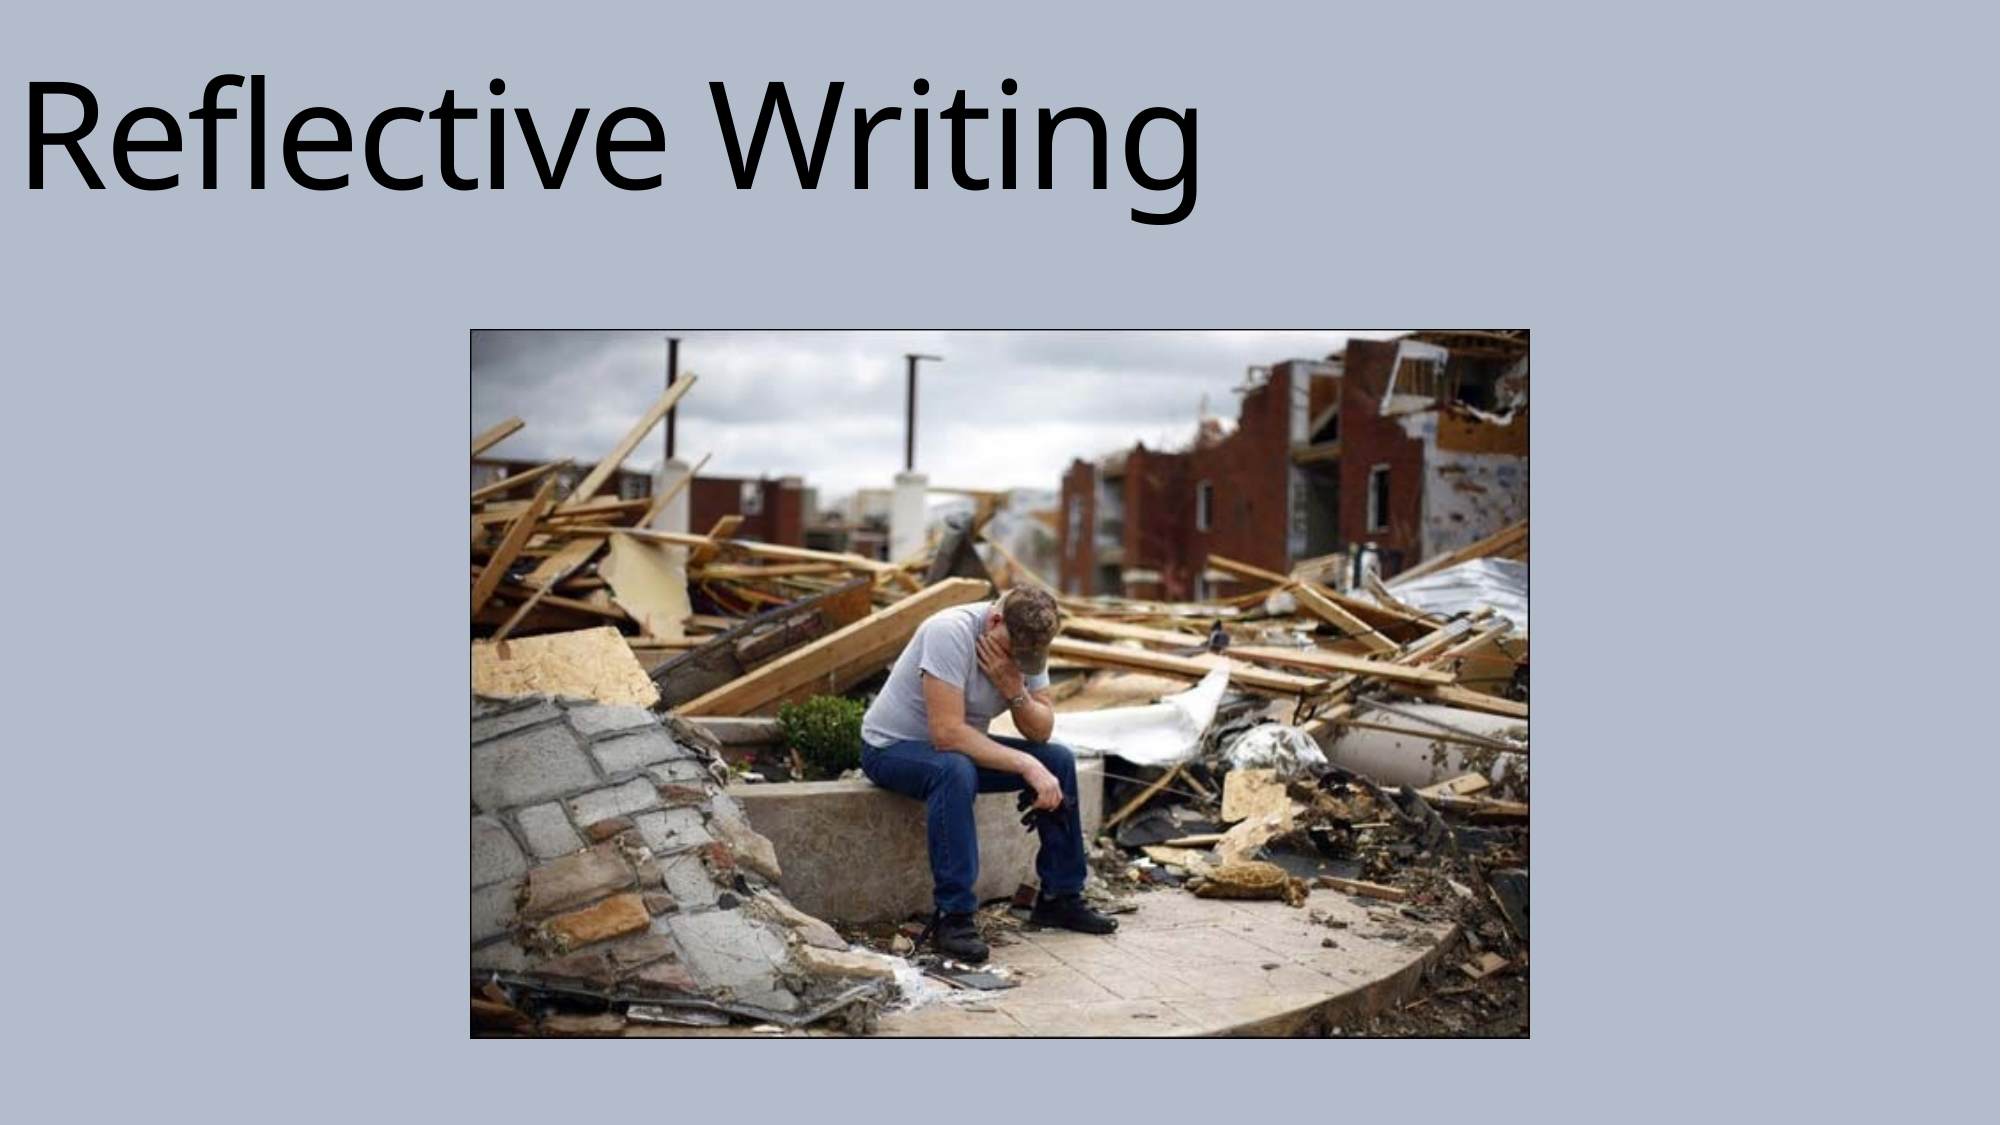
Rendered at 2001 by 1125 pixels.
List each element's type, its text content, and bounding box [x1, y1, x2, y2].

title Reflective Writing [0, 8, 1768, 281]
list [469, 329, 1530, 1039]
